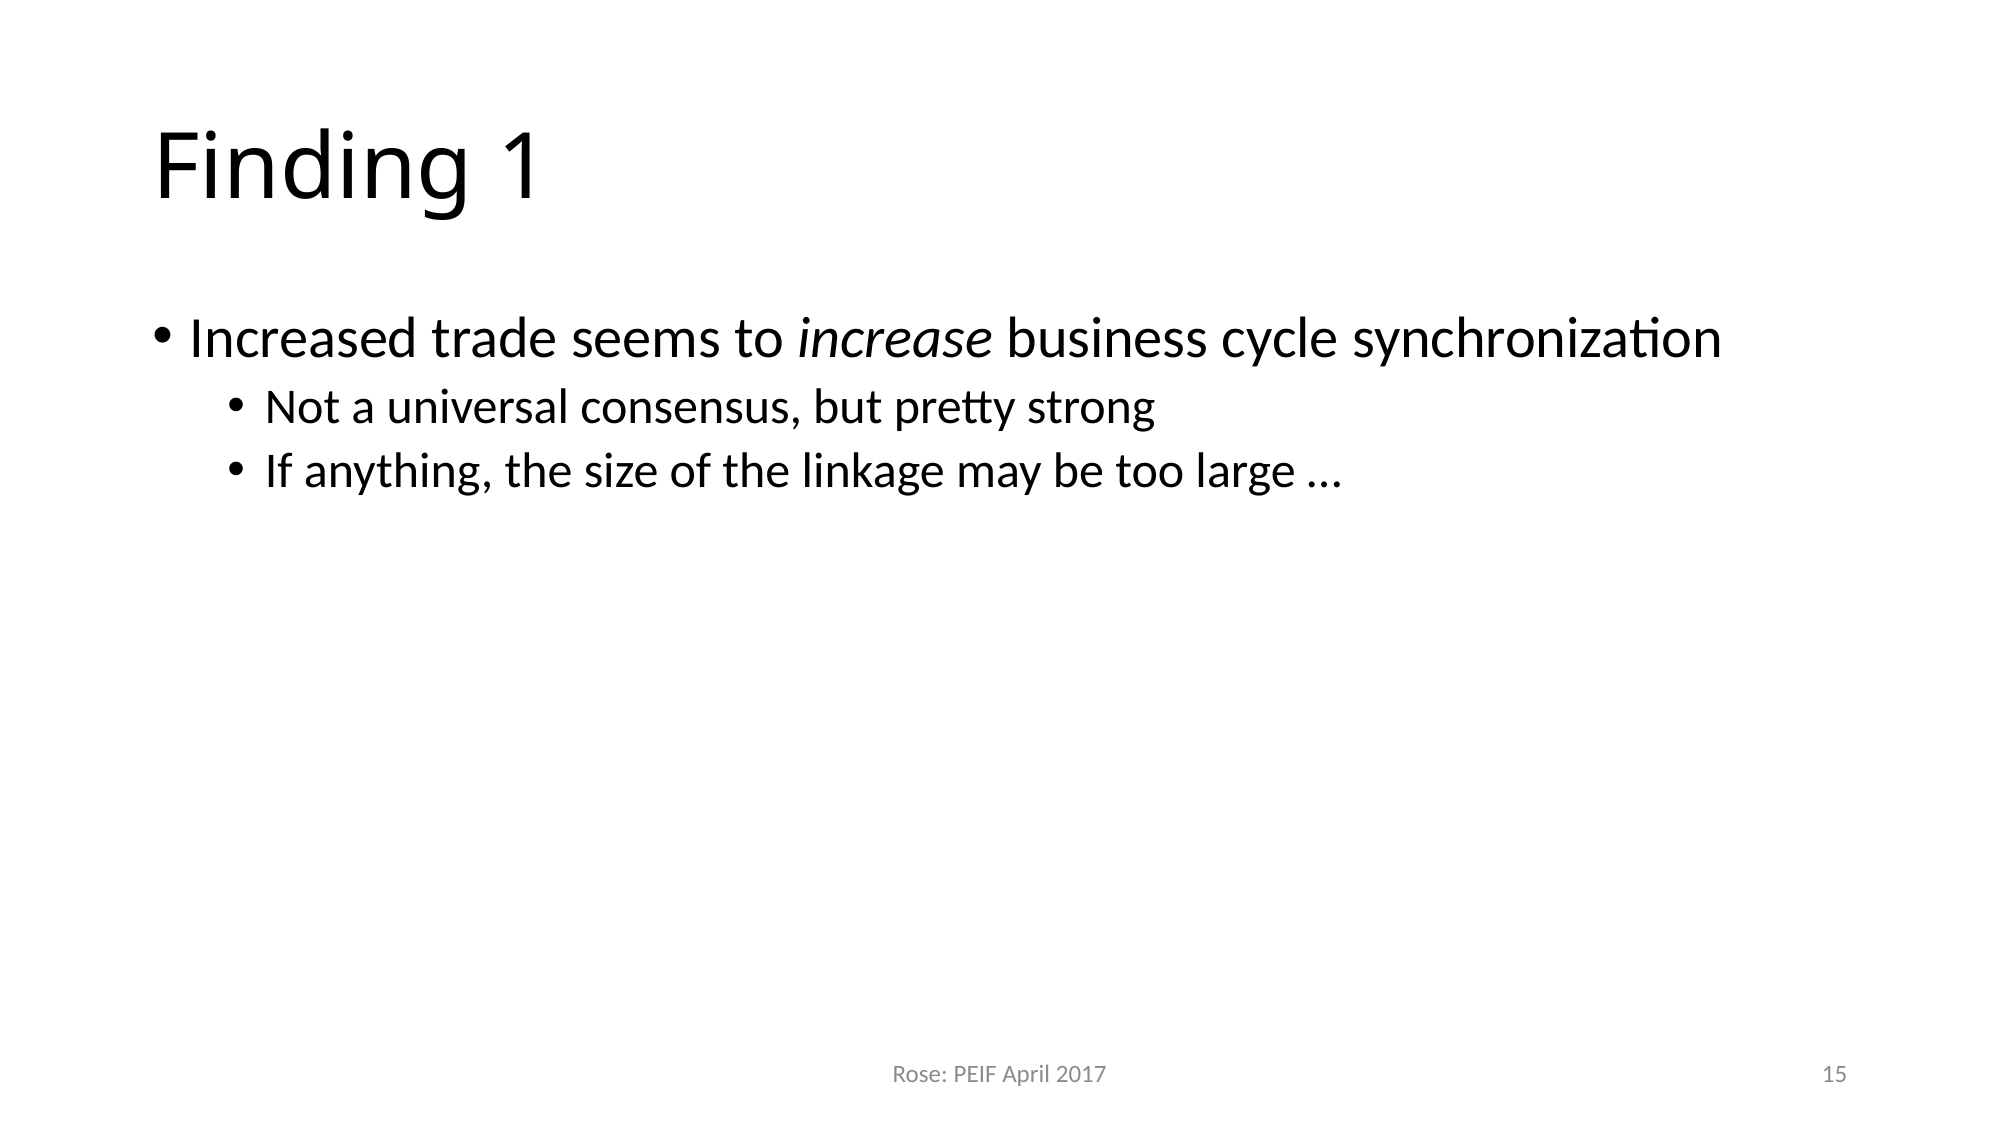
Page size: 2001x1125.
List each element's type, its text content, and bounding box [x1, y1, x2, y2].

title Finding 1 [137, 59, 1863, 278]
list Increased trade seems to increase business cycle synchronization Not a universal consensus, but pretty strong If anything, the size of the linkage may be too large … [137, 299, 1863, 1014]
footer Rose: PEIF April 2017 [662, 1042, 1338, 1103]
slide_number 15 [1412, 1042, 1863, 1103]
